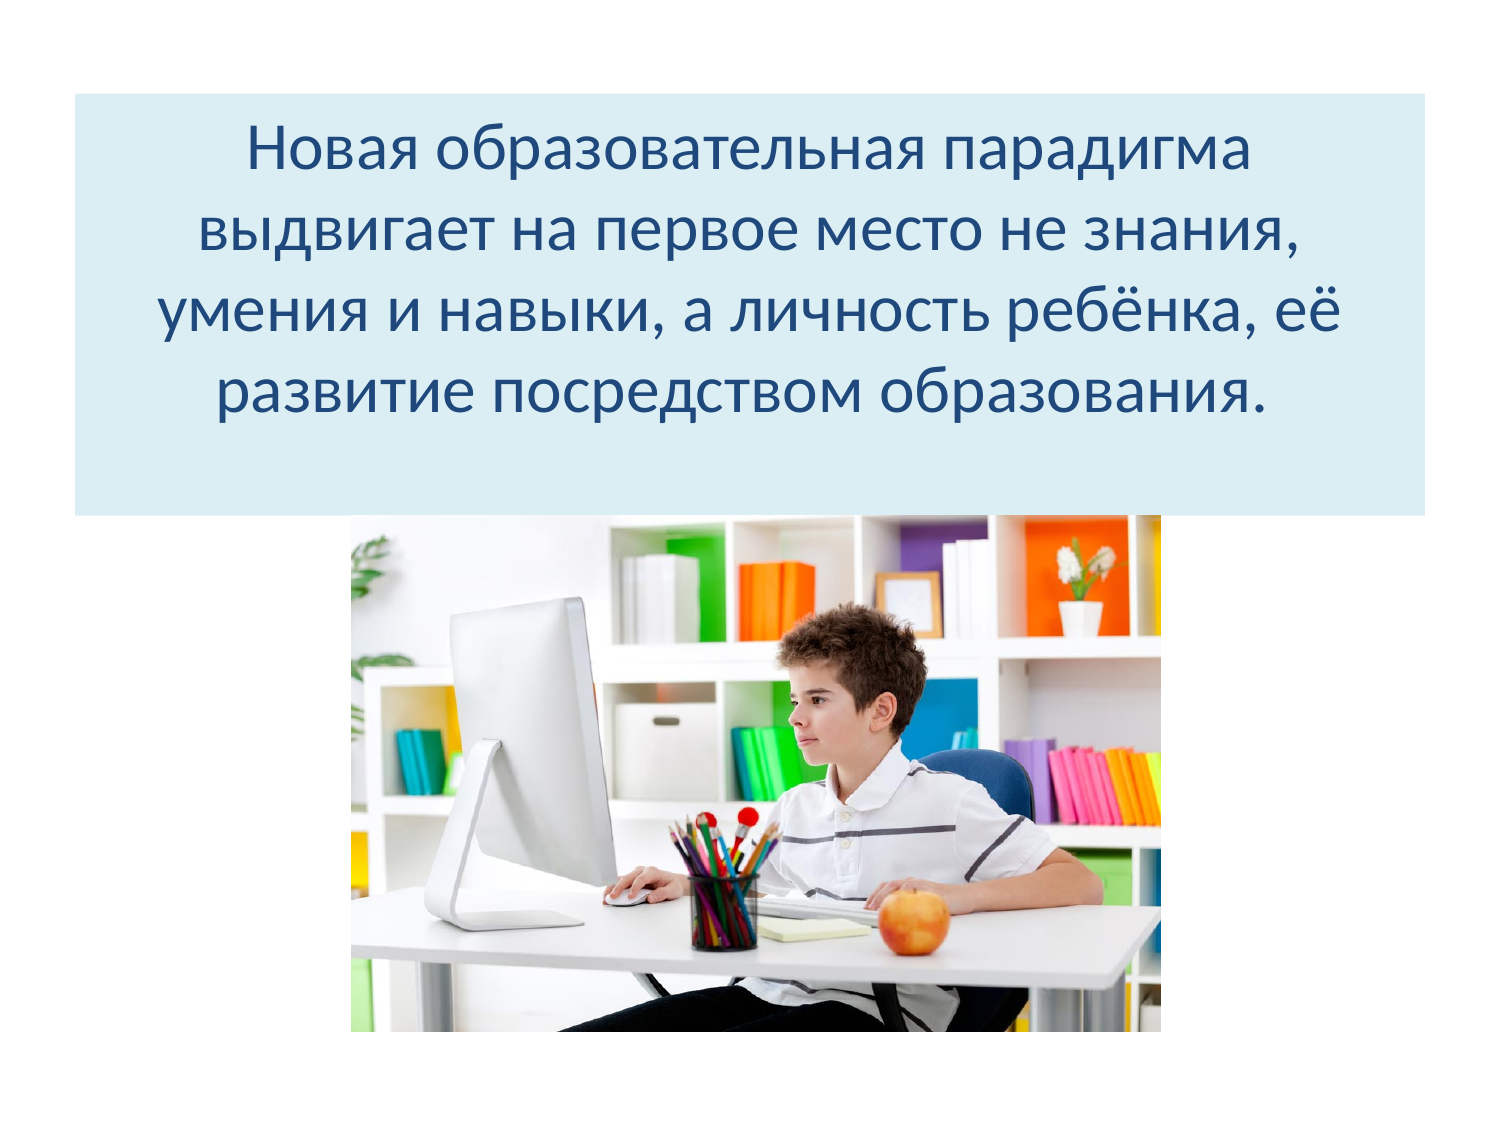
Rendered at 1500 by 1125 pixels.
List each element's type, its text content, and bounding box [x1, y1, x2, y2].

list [351, 515, 1161, 1032]
title Новая образовательная парадигма выдвигает на первое место не знания, умения и навыки, а личность ребёнка, её развитие посредством образования. [75, 93, 1425, 516]
